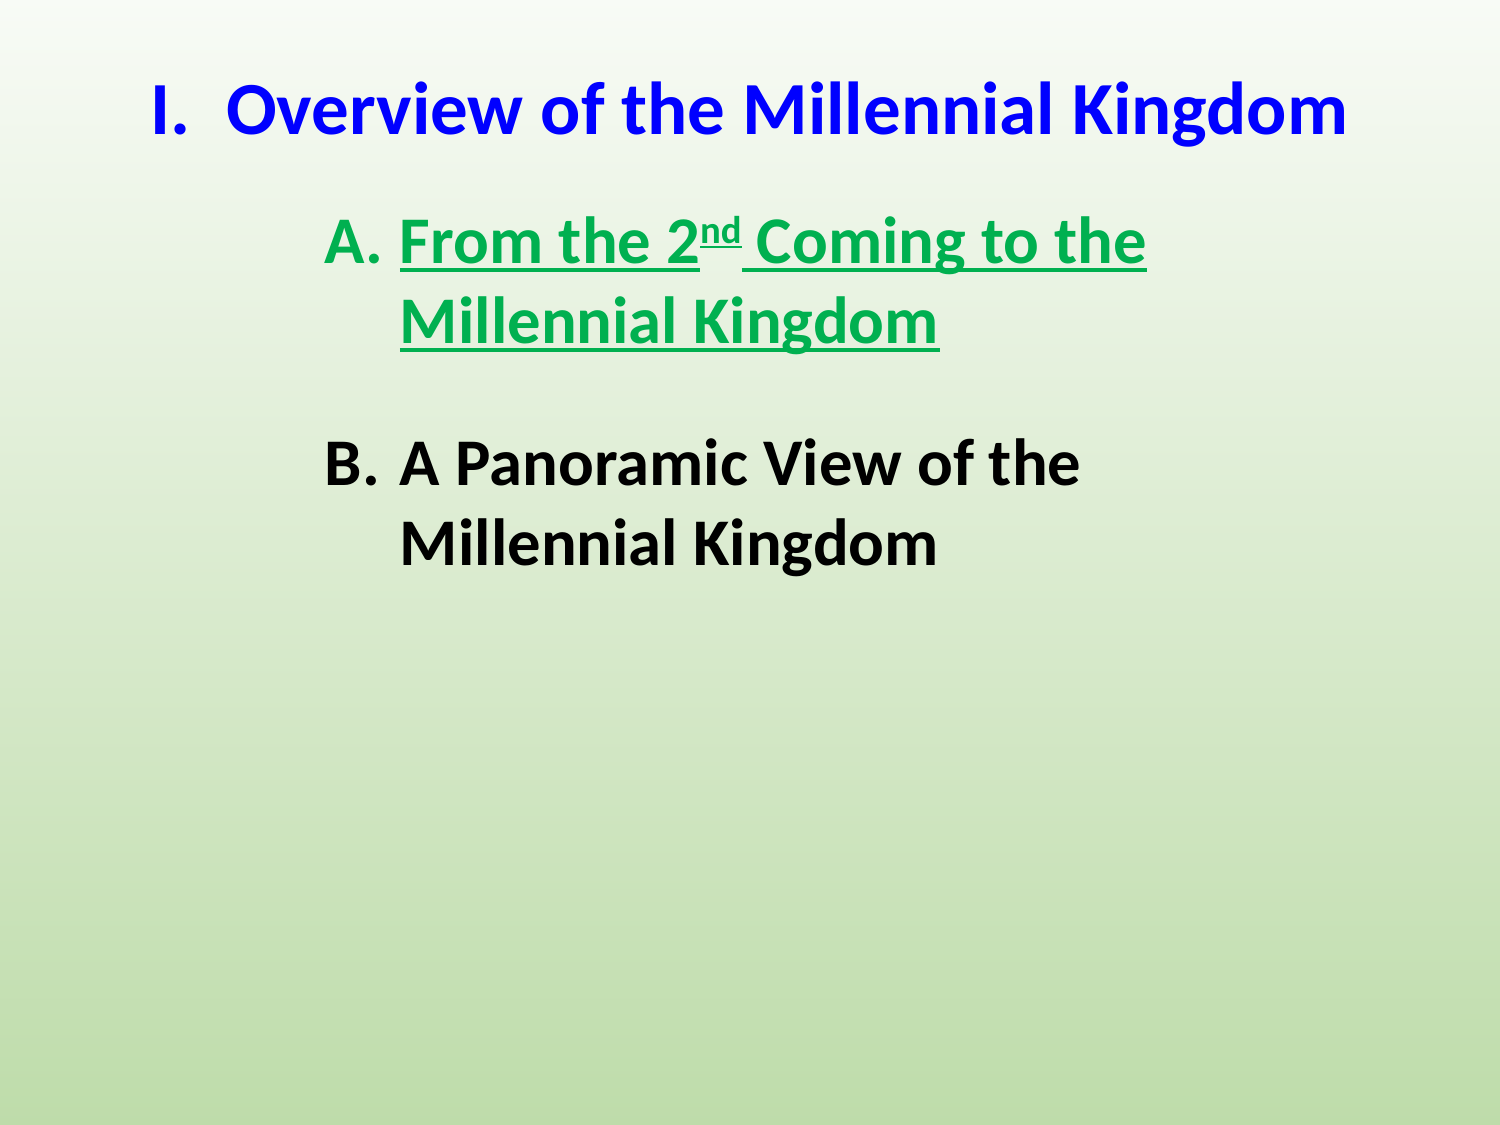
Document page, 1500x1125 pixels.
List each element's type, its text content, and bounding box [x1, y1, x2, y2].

list From the 2nd Coming to the Millennial Kingdom A Panoramic View of the Millennial Kingdom [310, 189, 1190, 611]
title Overview of the Millennial Kingdom [103, 30, 1397, 178]
